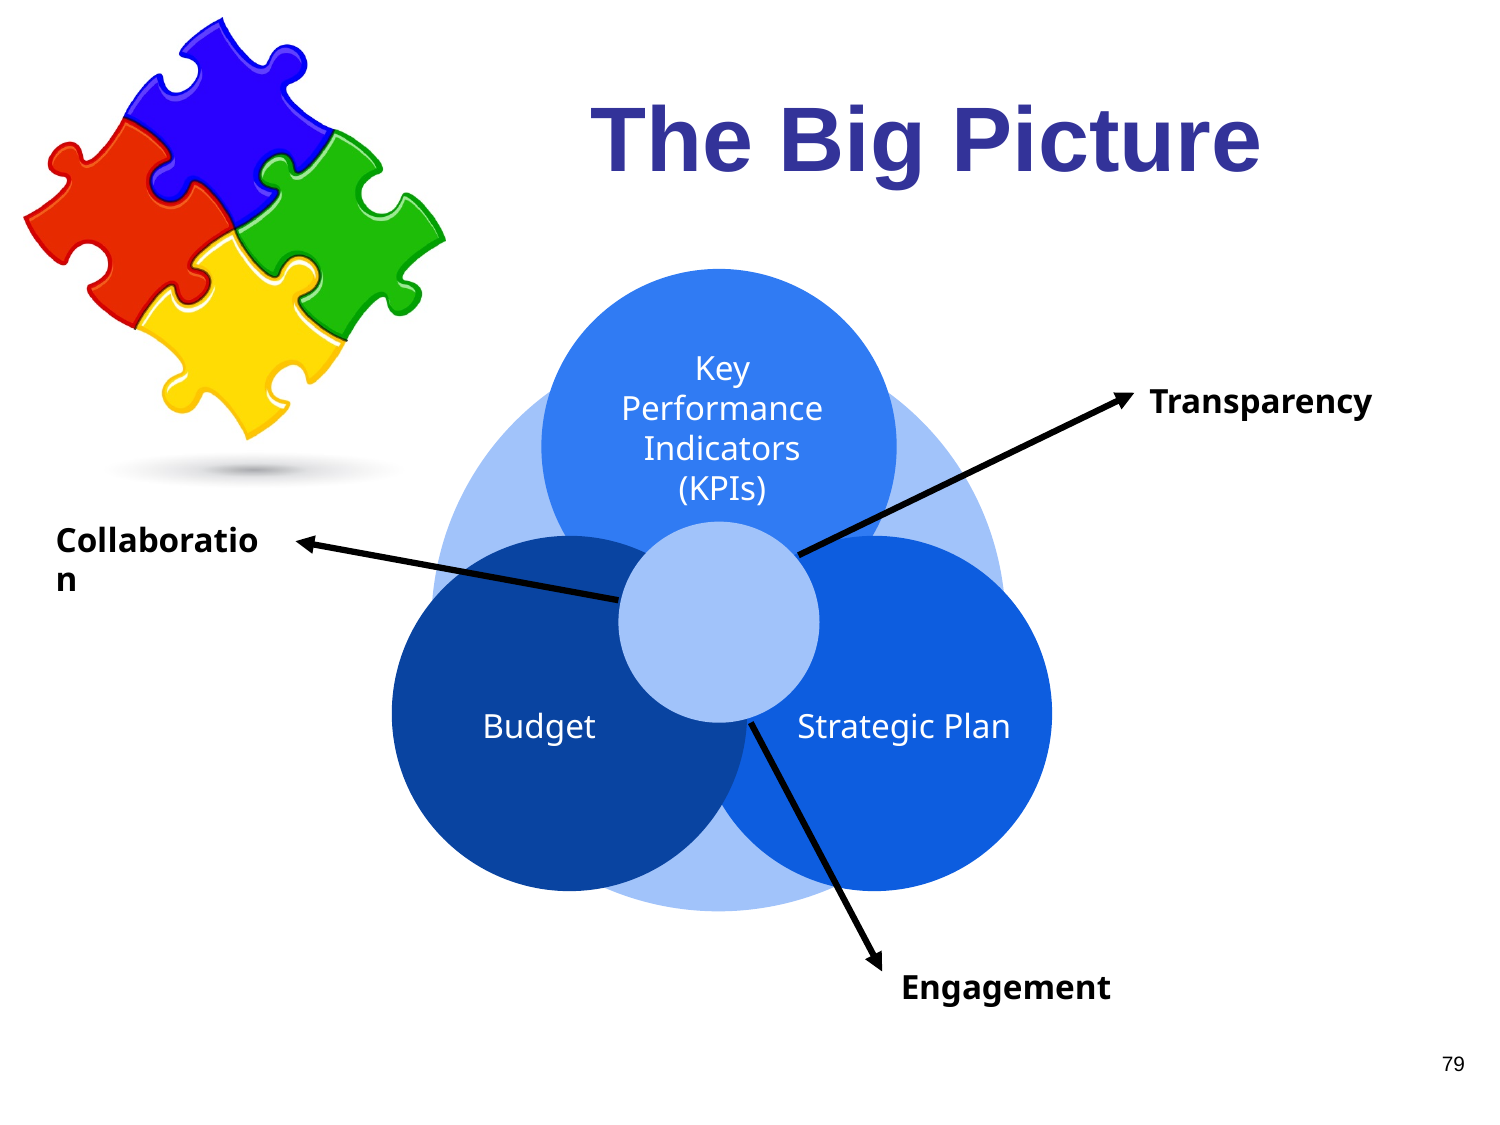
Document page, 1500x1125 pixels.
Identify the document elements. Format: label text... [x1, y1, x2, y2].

text_box [445, 402, 536, 534]
text_box Collaboration [40, 503, 278, 581]
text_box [748, 535, 1053, 892]
title The Big Picture [575, 64, 1328, 191]
picture [23, 17, 446, 488]
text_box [750, 722, 883, 972]
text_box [798, 392, 1135, 556]
text_box Engagement [885, 951, 1252, 1029]
text_box Transparency [1134, 364, 1500, 442]
slide_number 79 [1389, 1019, 1480, 1106]
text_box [391, 535, 748, 892]
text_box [295, 540, 619, 601]
text_box [642, 901, 745, 912]
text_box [541, 268, 897, 534]
